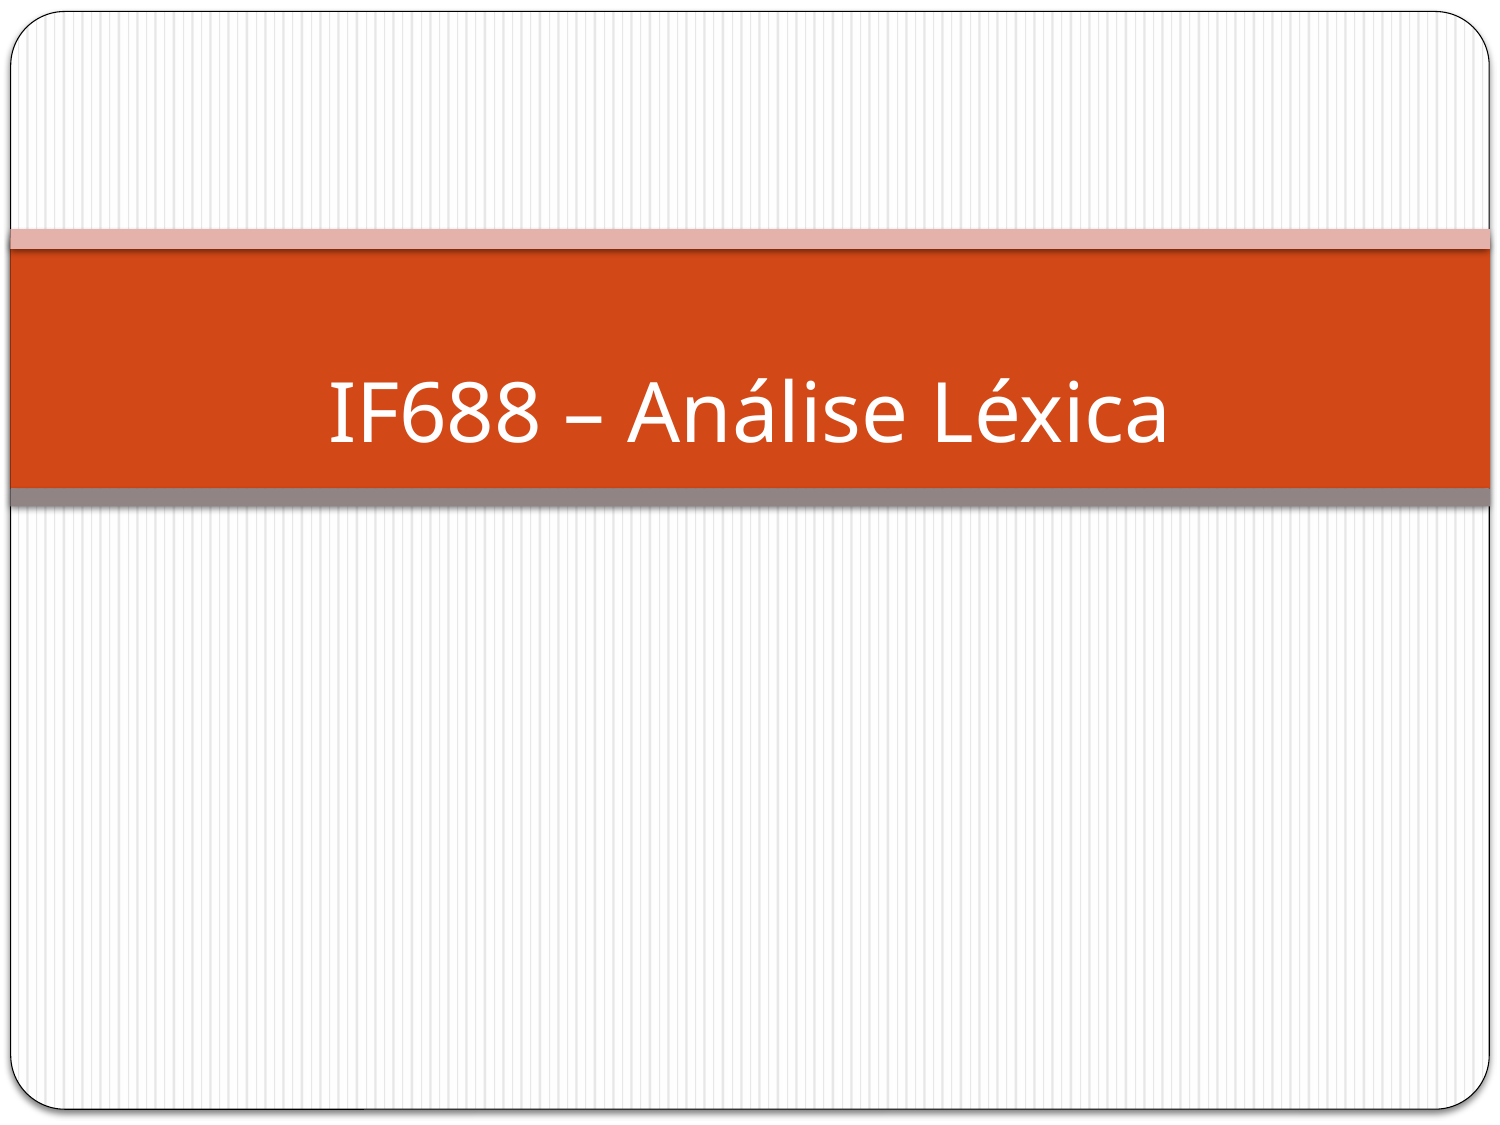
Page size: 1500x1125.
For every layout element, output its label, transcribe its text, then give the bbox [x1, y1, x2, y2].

title IF688 – Análise Léxica [112, 234, 1388, 591]
